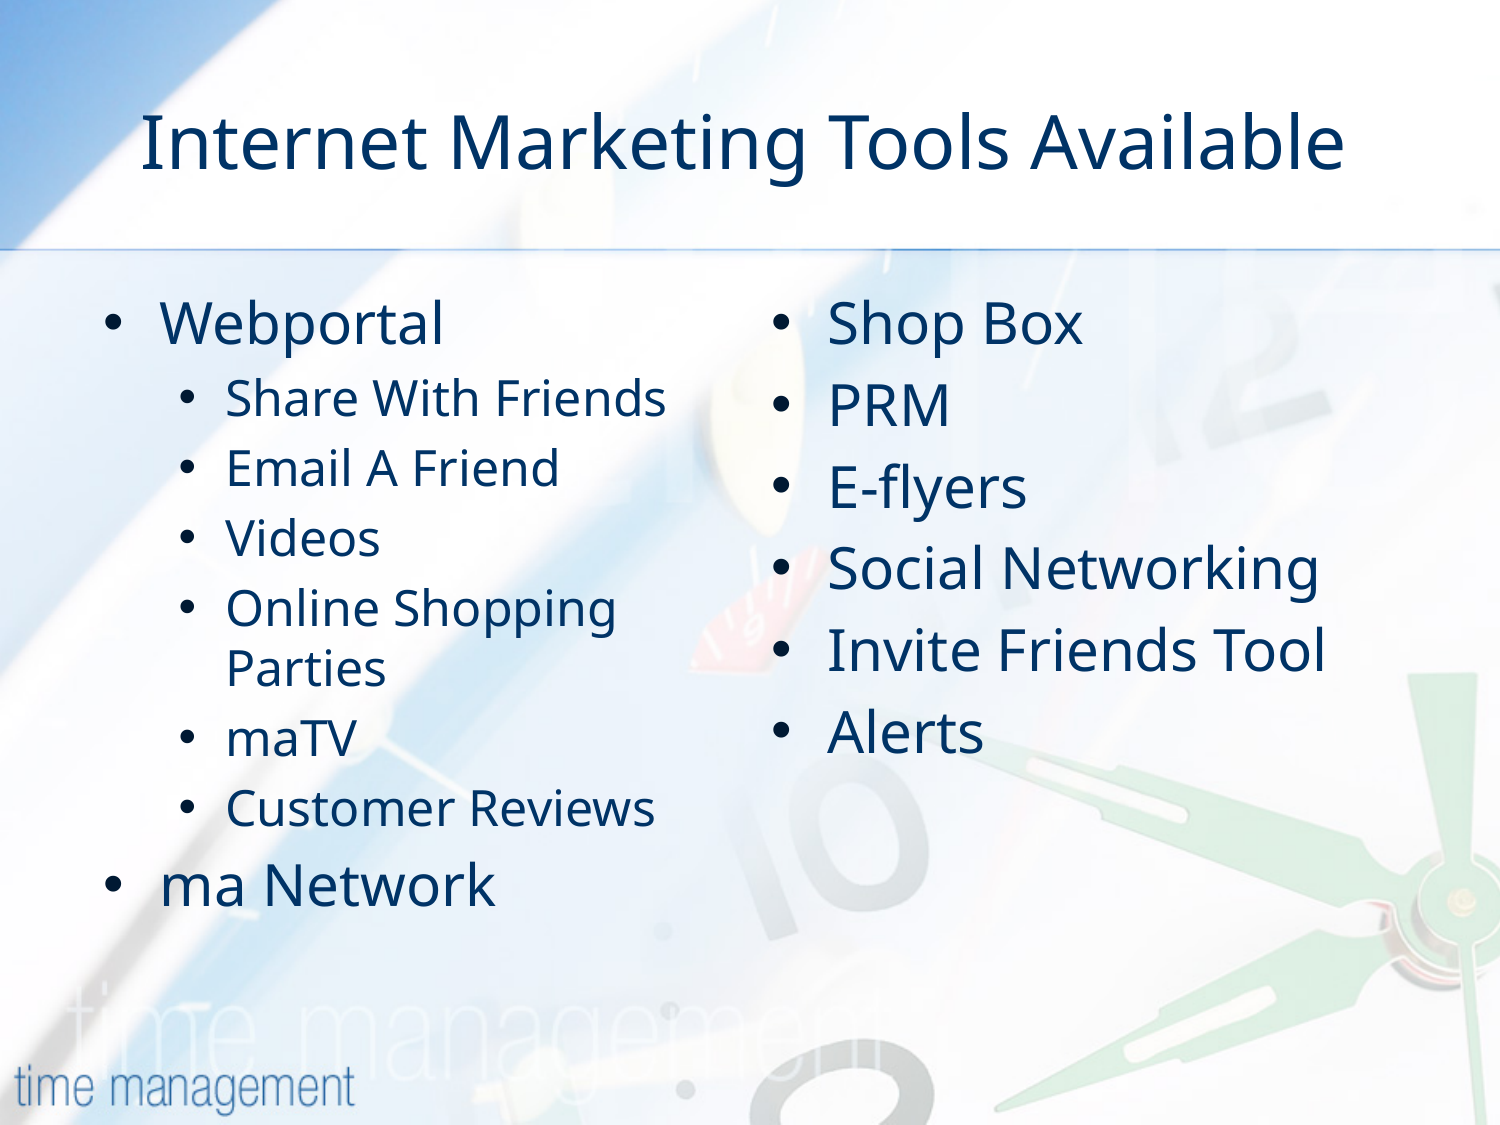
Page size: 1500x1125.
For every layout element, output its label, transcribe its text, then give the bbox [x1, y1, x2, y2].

list Webportal Share With Friends Email A Friend Videos Online Shopping Parties maTV Customer Reviews ma Network [88, 278, 732, 1059]
list Shop Box PRM E-flyers Social Networking Invite Friends Tool Alerts [756, 278, 1400, 1059]
title Internet Marketing Tools Available [88, 58, 1400, 220]
picture [0, 0, 1500, 1125]
